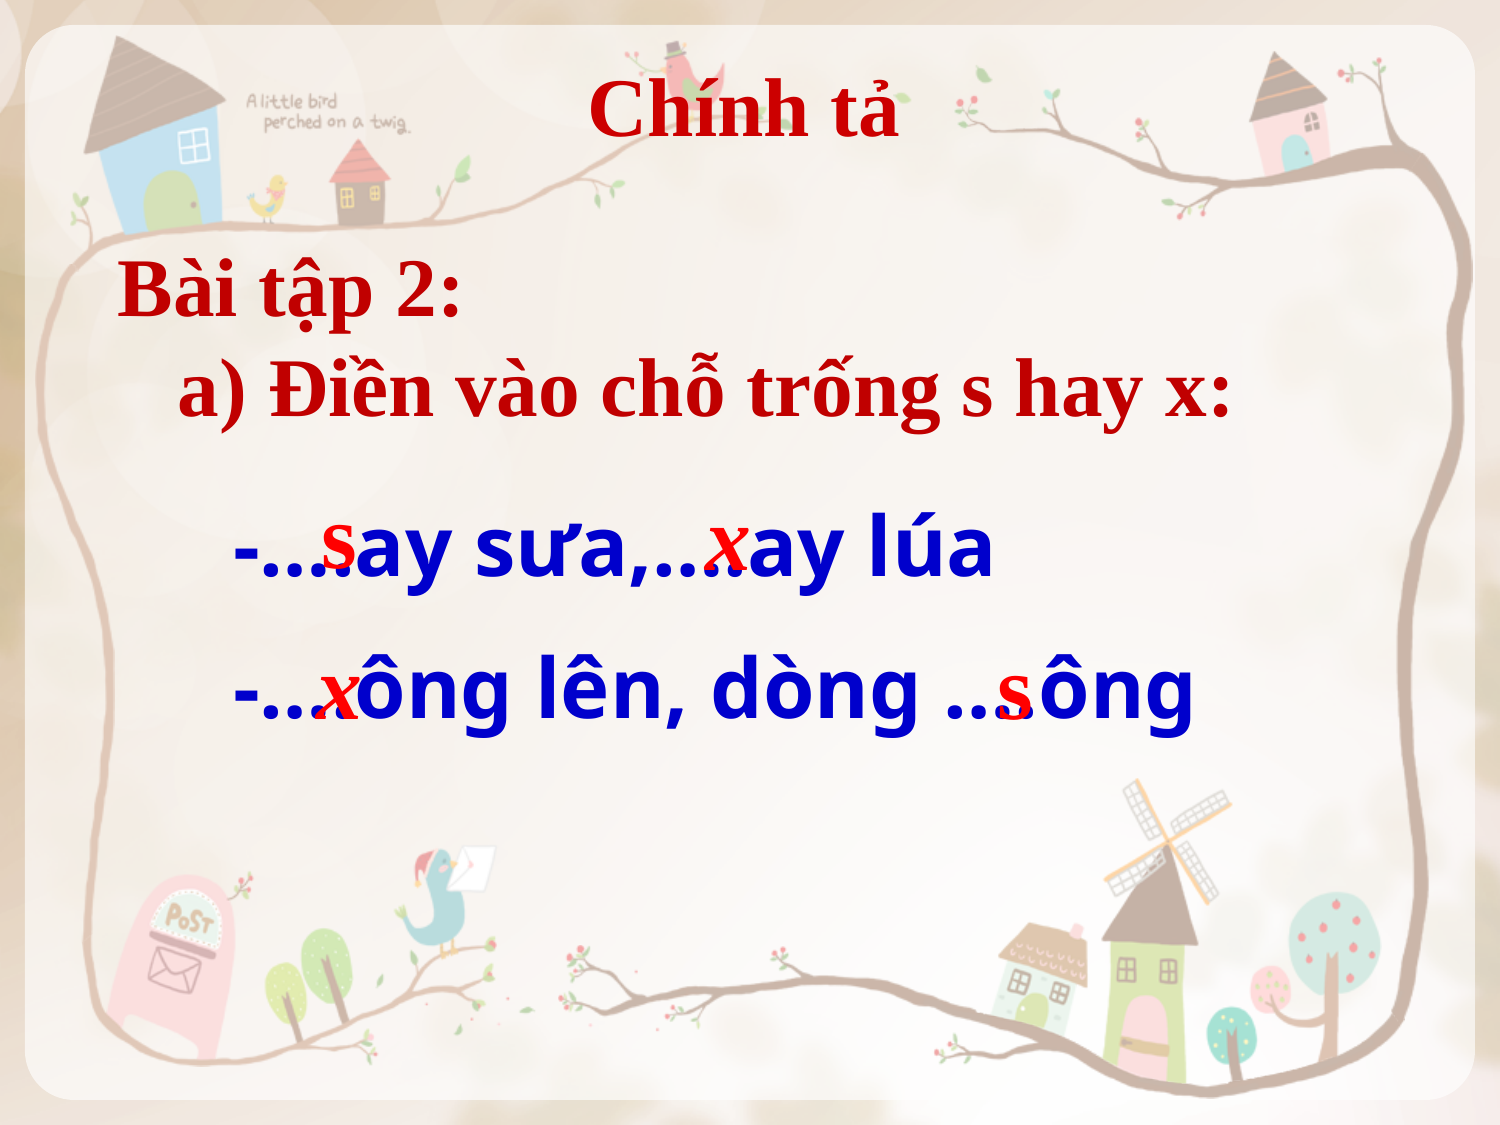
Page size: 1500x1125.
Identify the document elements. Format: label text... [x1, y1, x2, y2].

text_box x [663, 471, 794, 597]
text_box s [274, 469, 404, 595]
text_box s [950, 620, 1081, 746]
text_box -….ay sưa,….ay lúa -….ông lên, dòng ….ông [218, 485, 1379, 743]
picture [0, 0, 1500, 1125]
text_box Bài tập 2: a) Điền vào chỗ trống s hay x: [102, 226, 1332, 441]
text_box Chính tả [324, 45, 1164, 161]
text_box x [274, 620, 404, 746]
